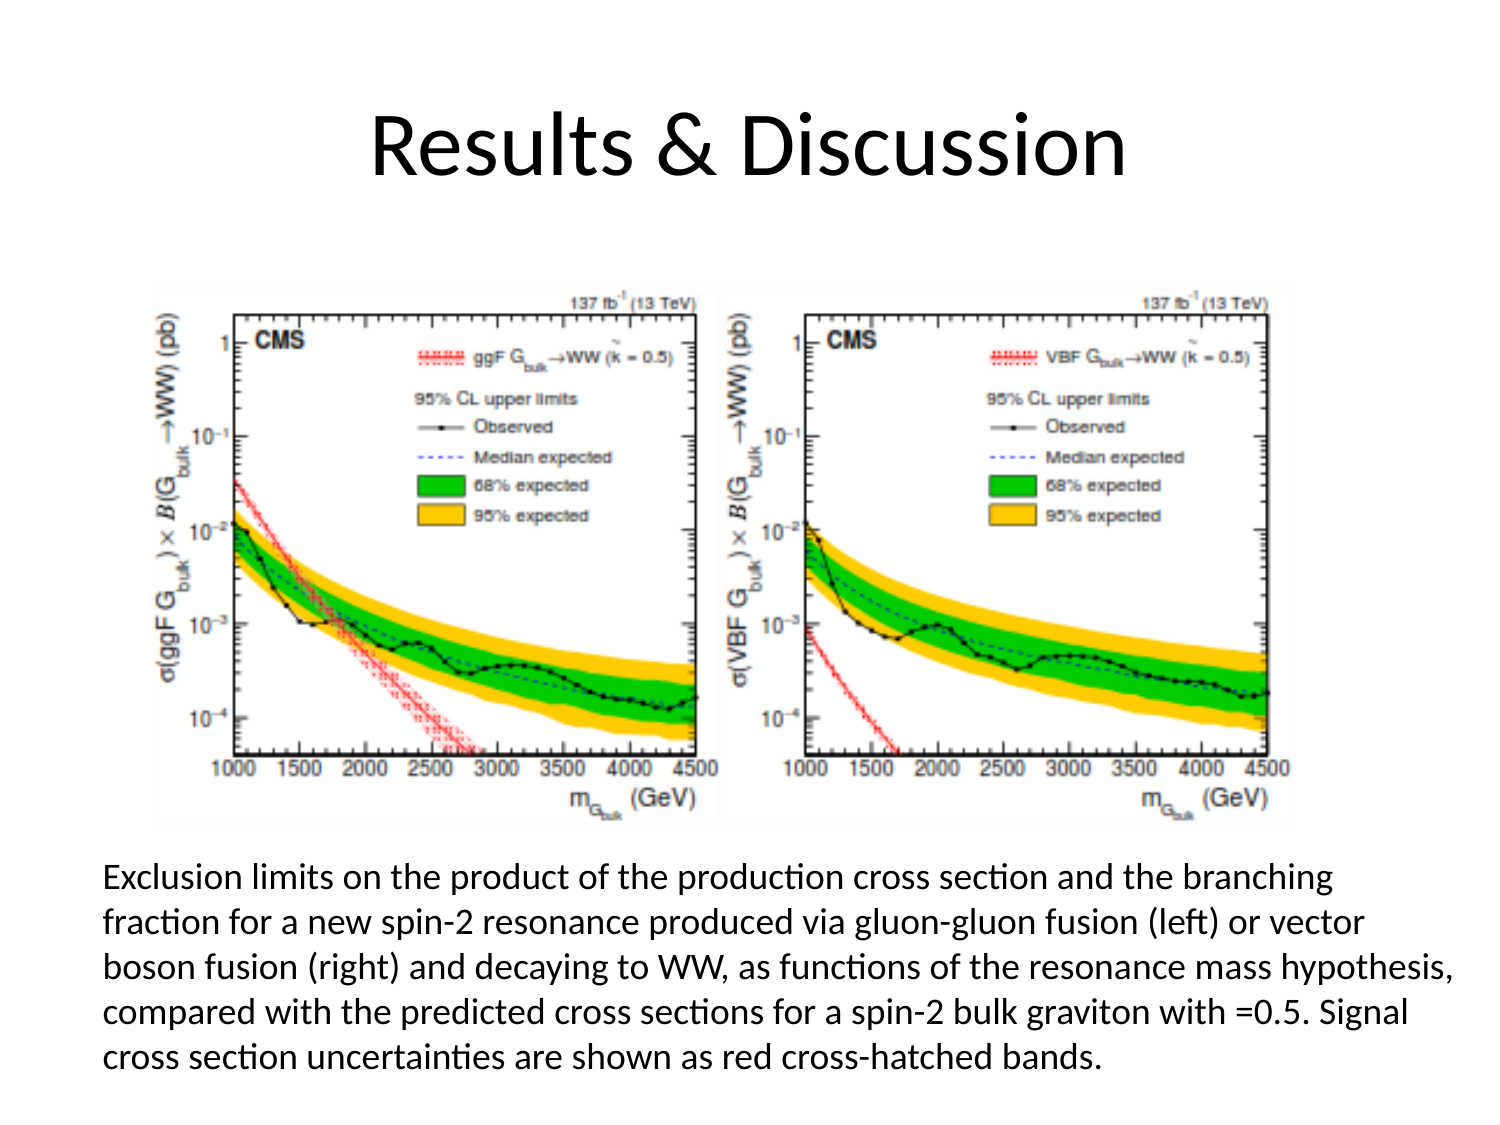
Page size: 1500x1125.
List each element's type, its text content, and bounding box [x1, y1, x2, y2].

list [103, 249, 1313, 828]
title Results & Discussion [75, 45, 1425, 233]
